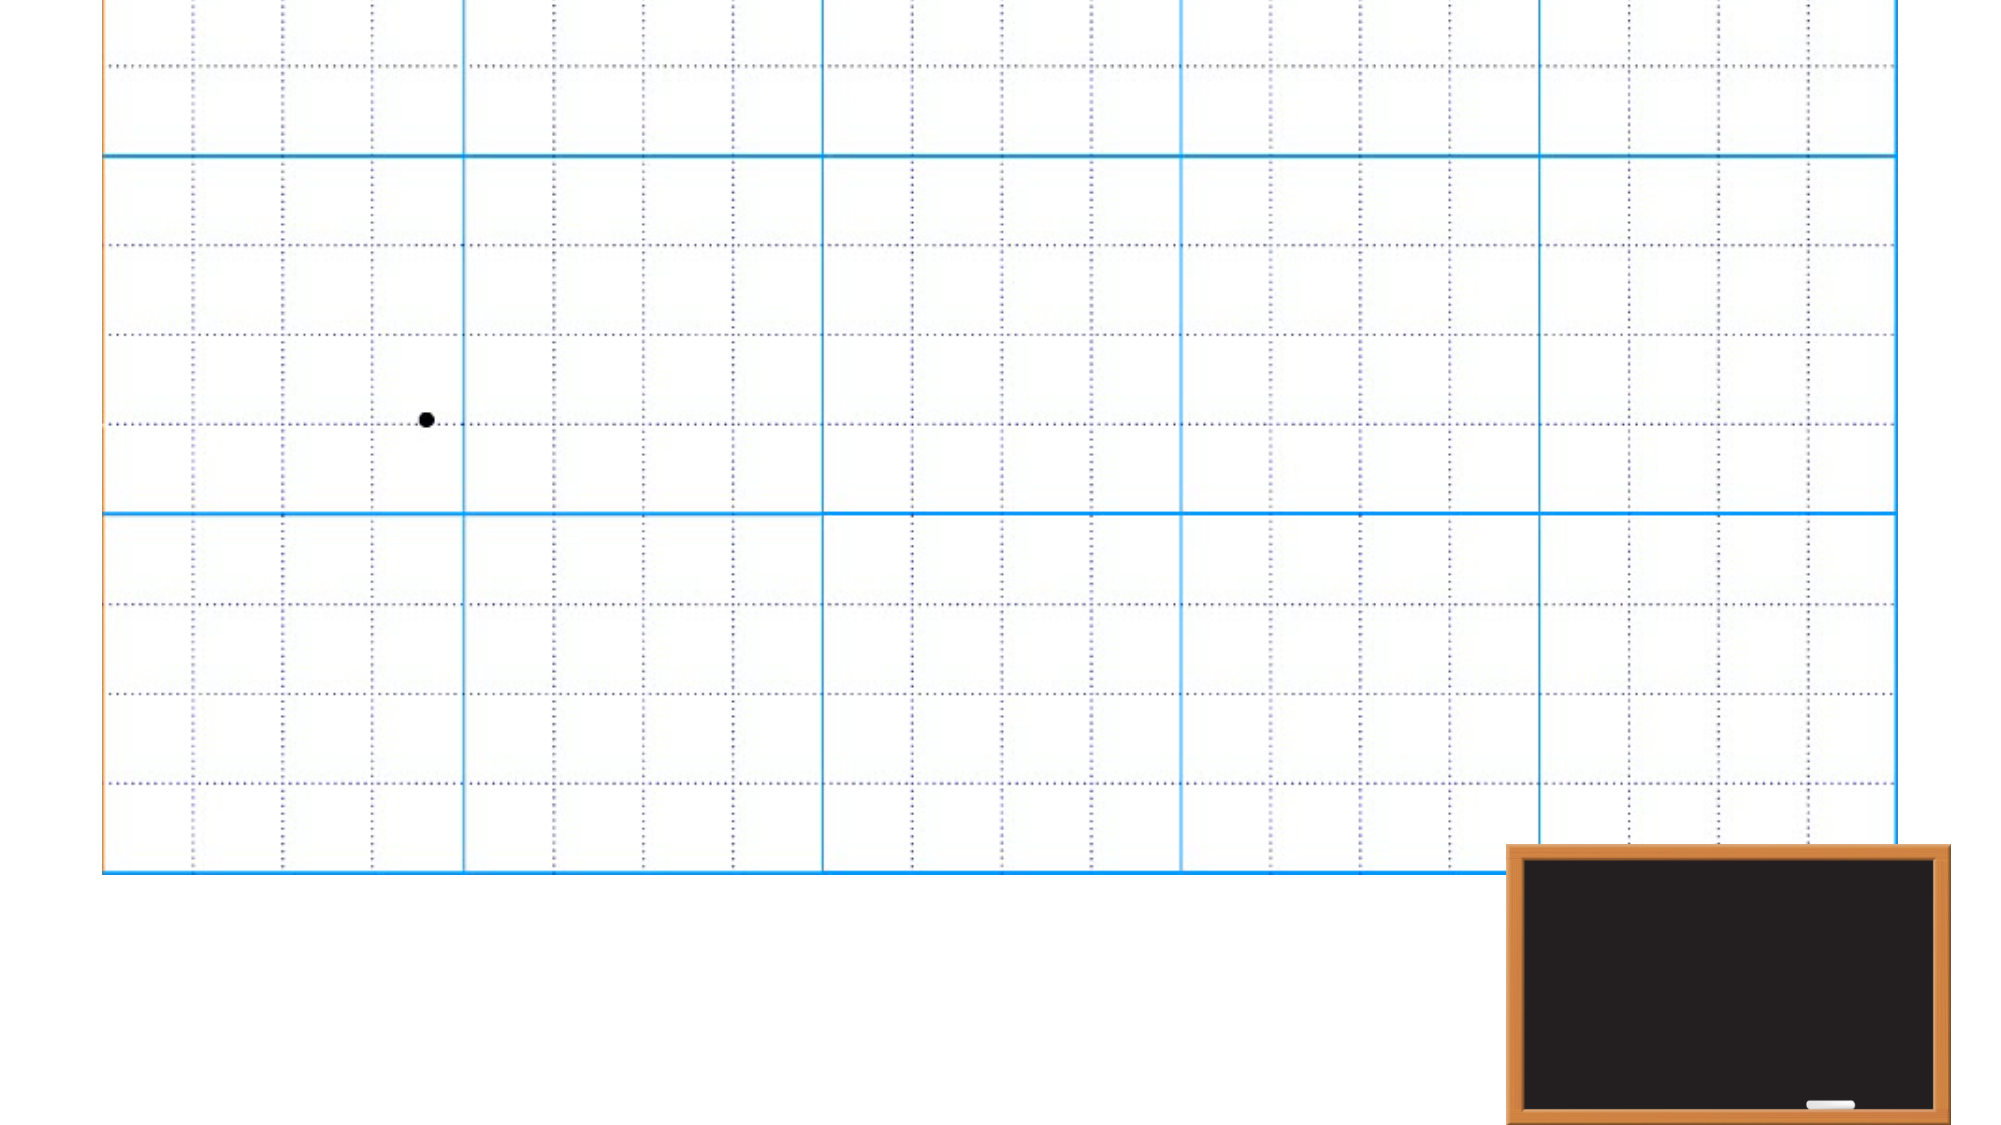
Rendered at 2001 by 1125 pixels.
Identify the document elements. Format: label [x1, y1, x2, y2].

list [101, 0, 1899, 876]
picture [1505, 843, 1951, 1125]
